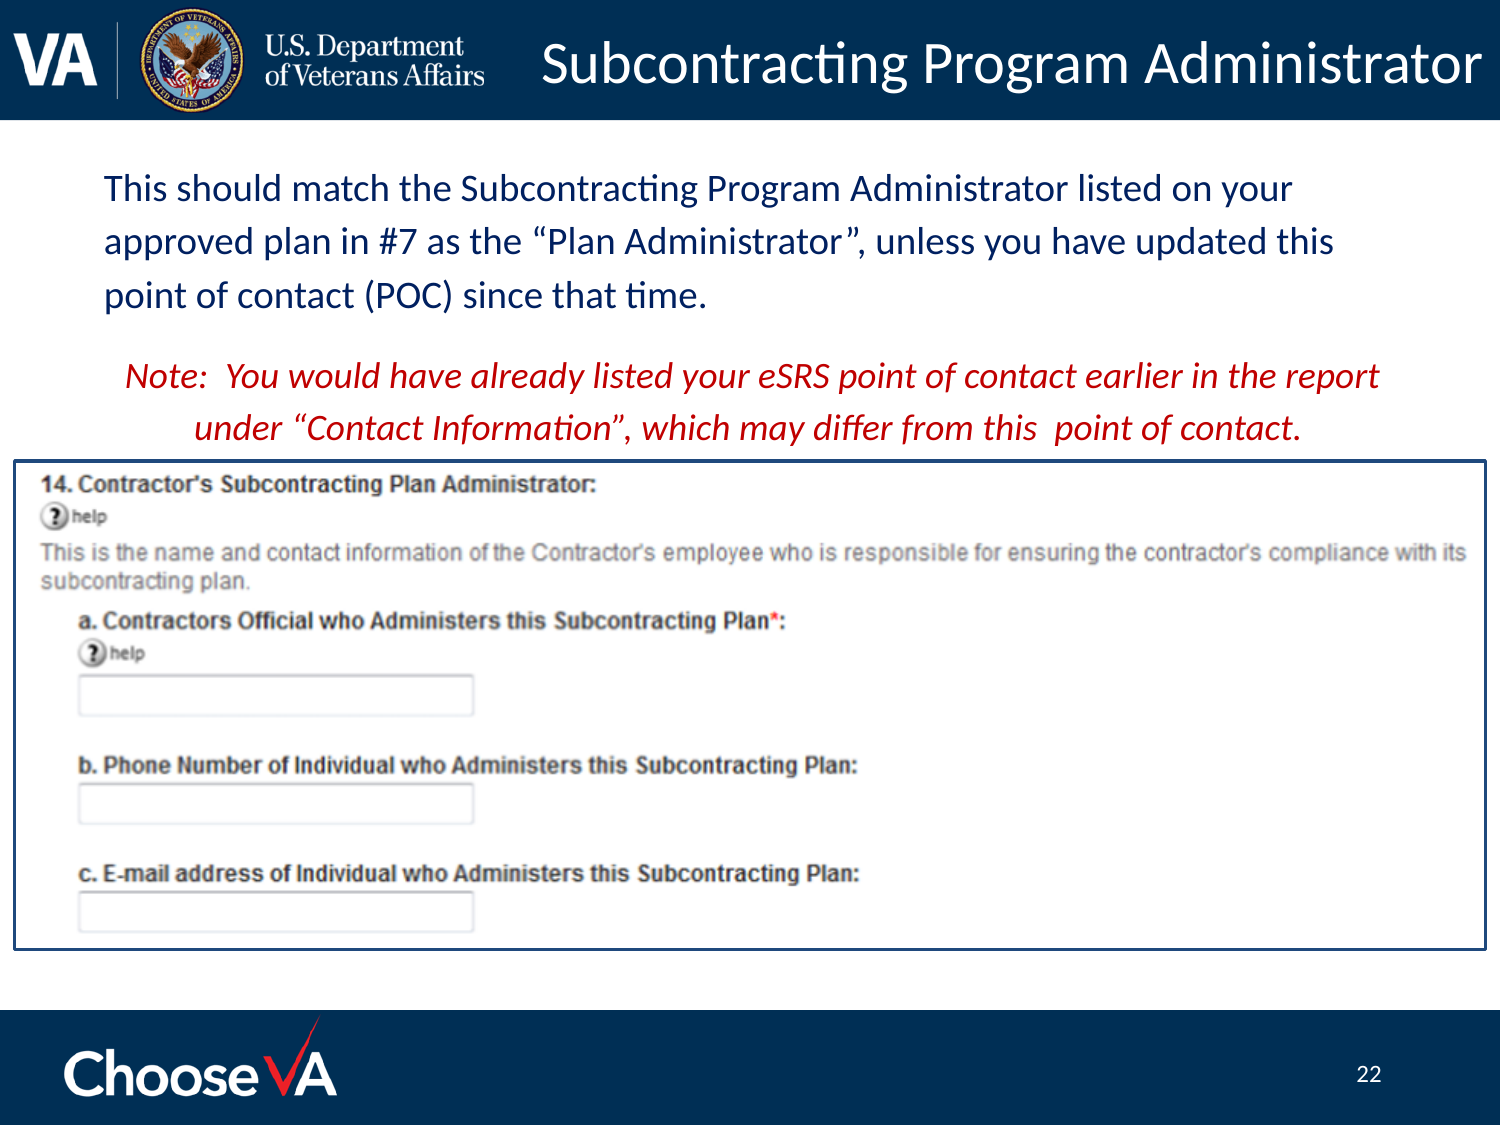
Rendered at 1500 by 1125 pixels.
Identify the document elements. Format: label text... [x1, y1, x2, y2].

slide_number 22 [1059, 1042, 1397, 1103]
title Subcontracting Program Administrator [387, 6, 1500, 122]
picture [16, 462, 1484, 949]
picture [62, 1014, 337, 1111]
picture [13, 7, 387, 113]
list This should match the Subcontracting Program Administrator listed on your approved plan in #7 as the “Plan Administrator”, unless you have updated this point of contact (POC) since that time. Note: You would have already listed your eSRS point of contact earlier in the report under “Contact Information”, which may differ from this point of contact. [89, 148, 1411, 459]
